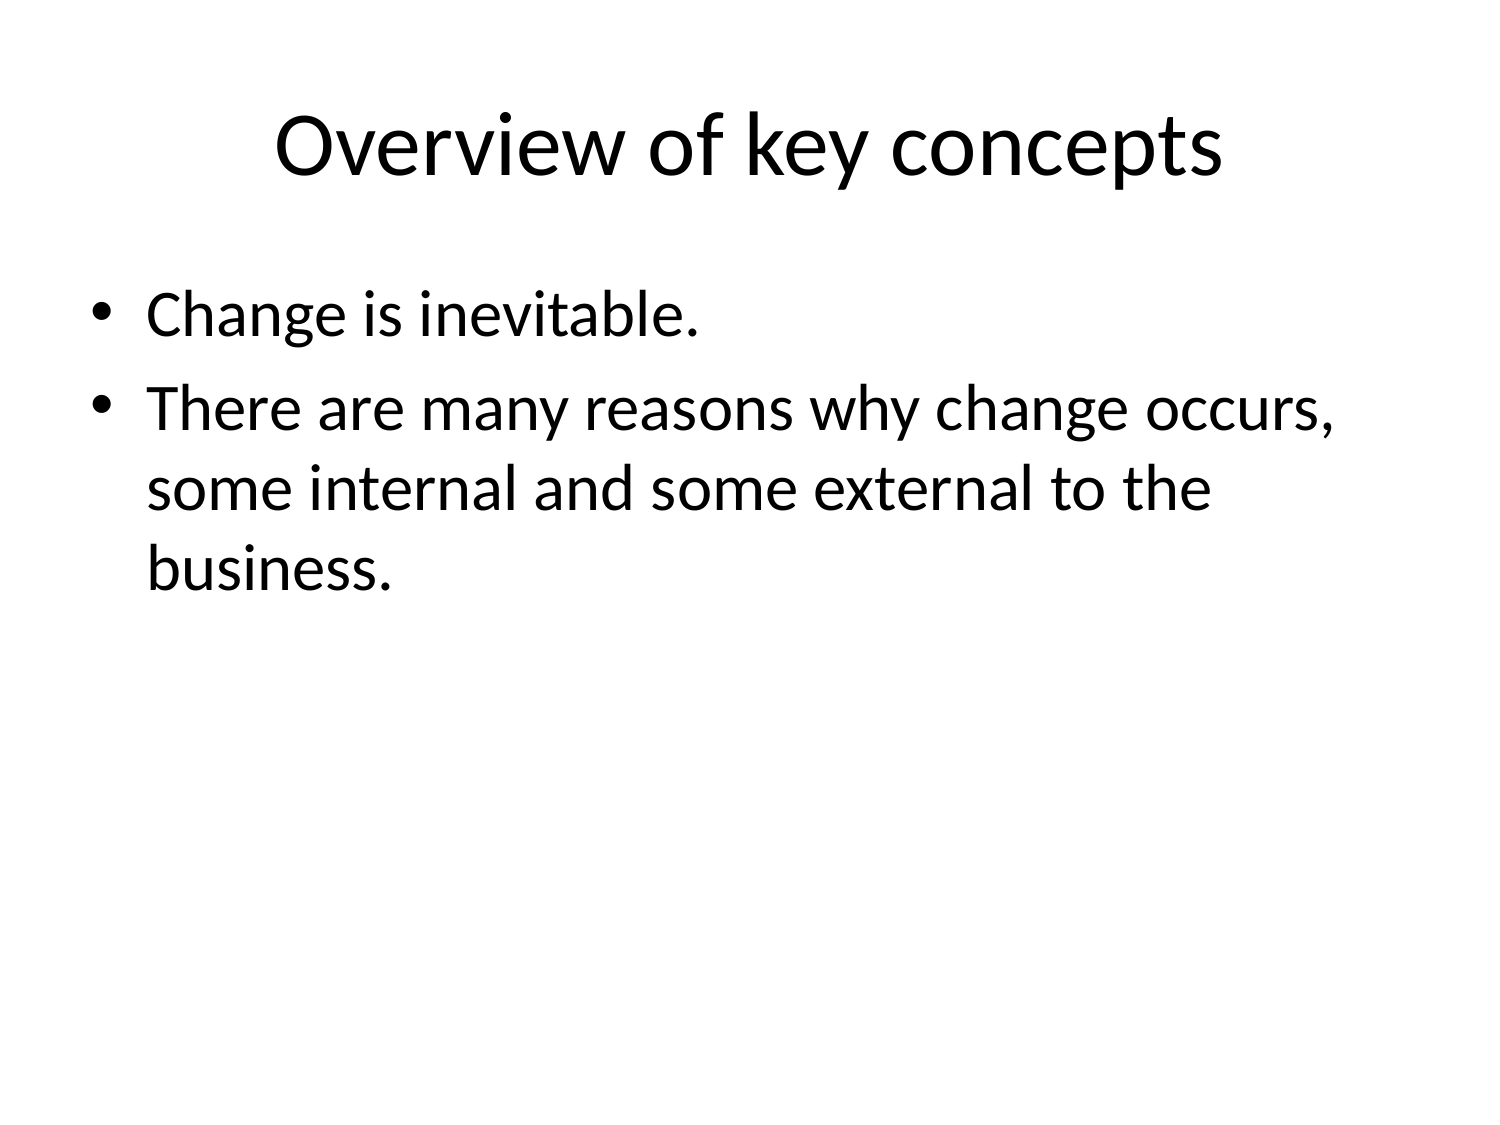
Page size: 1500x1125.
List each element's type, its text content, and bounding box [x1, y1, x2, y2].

list Change is inevitable. There are many reasons why change occurs, some internal and some external to the business. [75, 262, 1425, 1005]
title Overview of key concepts [75, 45, 1425, 233]
